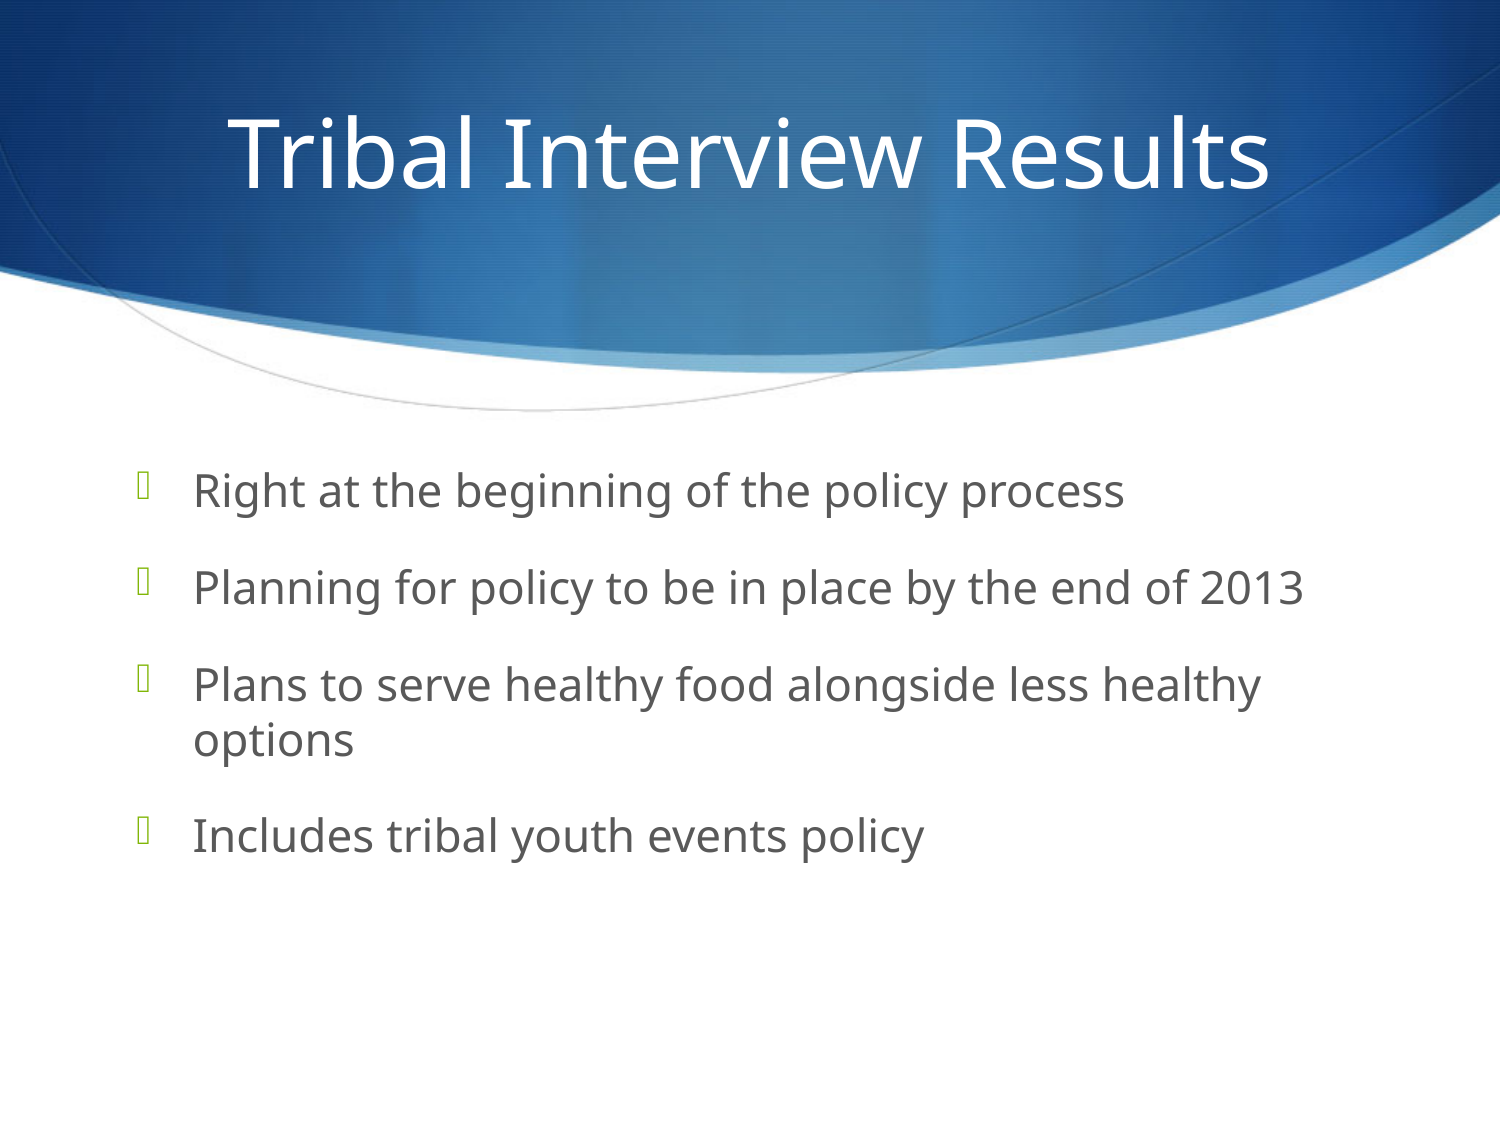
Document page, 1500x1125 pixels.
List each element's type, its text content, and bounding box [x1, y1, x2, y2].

title Tribal Interview Results [75, 56, 1425, 245]
picture [0, 0, 1500, 1125]
list Right at the beginning of the policy process Planning for policy to be in place by the end of 2013 Plans to serve healthy food alongside less healthy options Includes tribal youth events policy [121, 454, 1379, 991]
